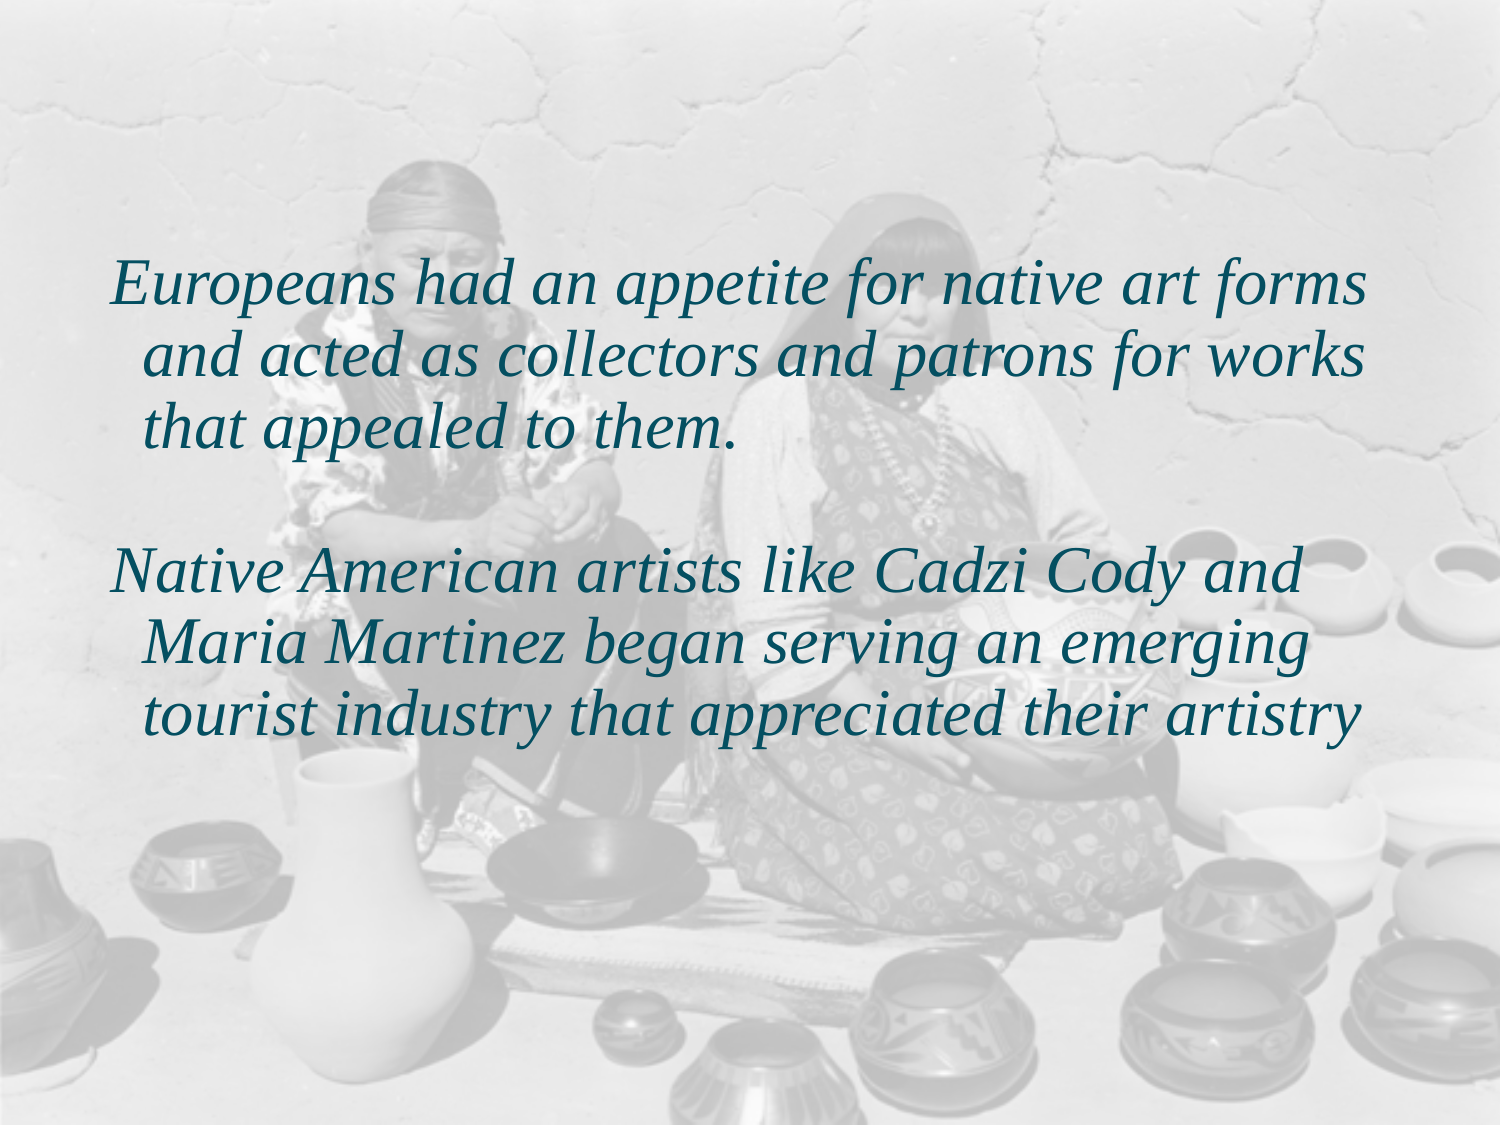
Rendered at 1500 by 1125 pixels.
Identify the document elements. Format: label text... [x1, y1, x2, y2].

list Europeans had an appetite for native art forms and acted as collectors and patrons for works that appealed to them. Native American artists like Cadzi Cody and Maria Martinez began serving an emerging tourist industry that appreciated their artistry [62, 231, 1438, 595]
